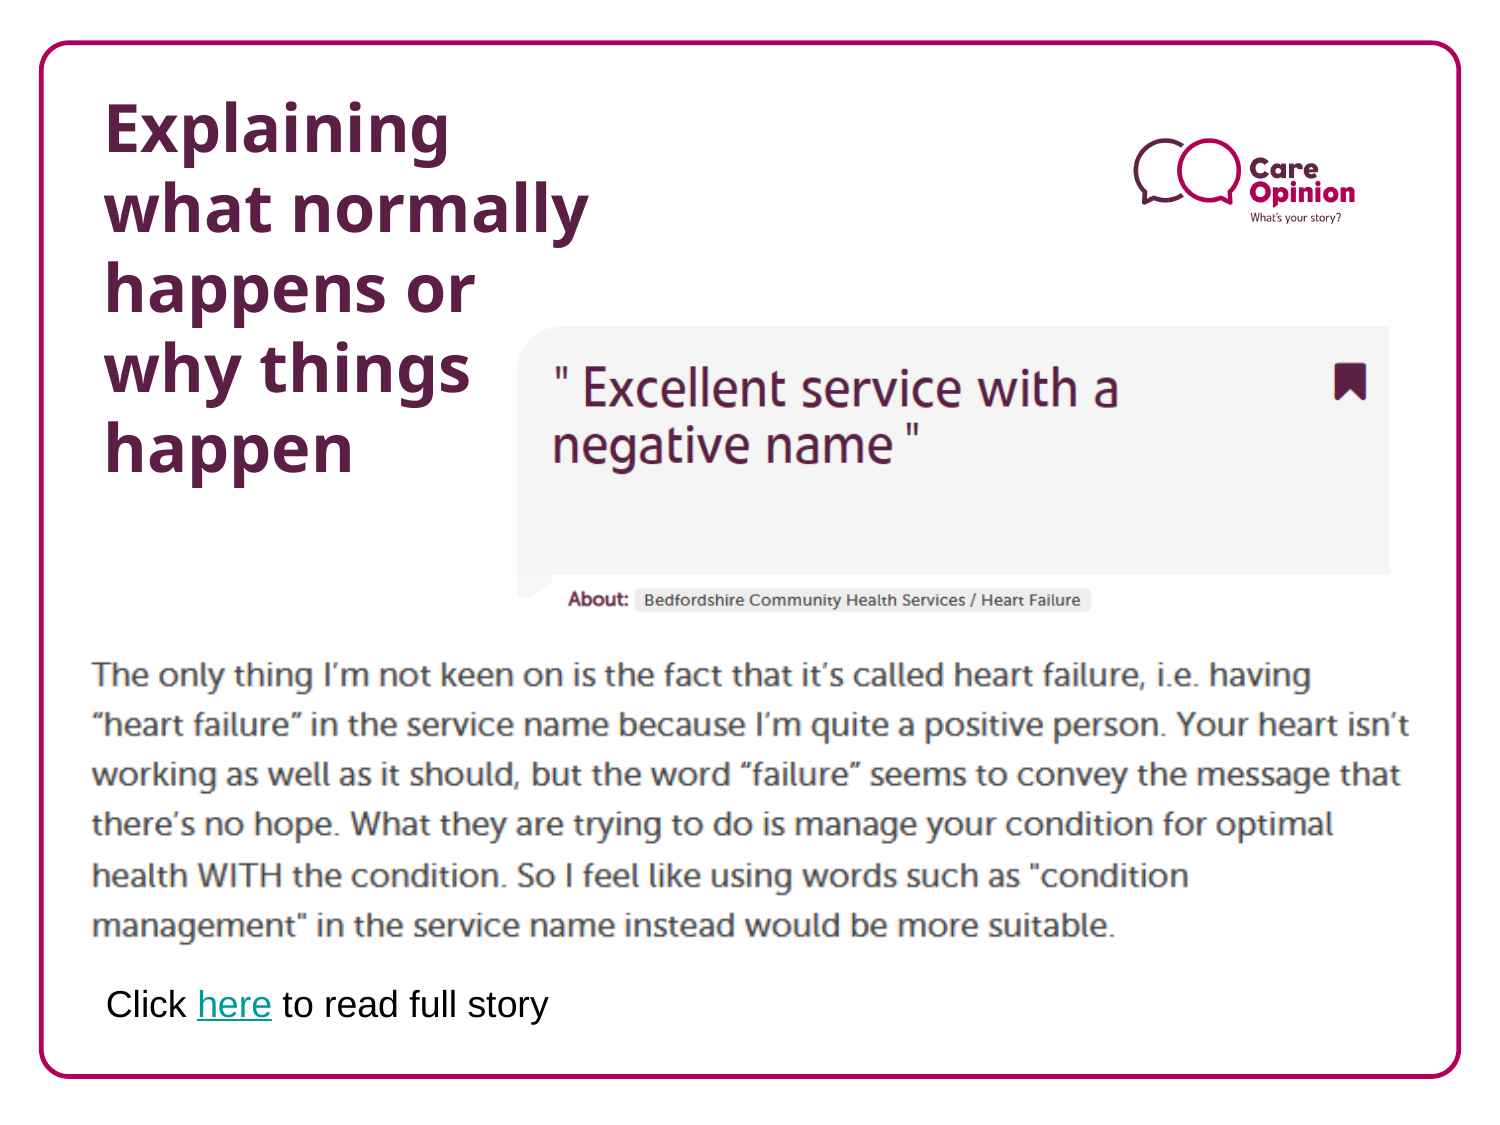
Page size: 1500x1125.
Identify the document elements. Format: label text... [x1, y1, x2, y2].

text_box Explaining what normally happens or why things happen [88, 78, 610, 493]
picture [59, 305, 1441, 973]
text_box Click here to read full story [91, 973, 565, 1032]
picture [1080, 57, 1408, 289]
